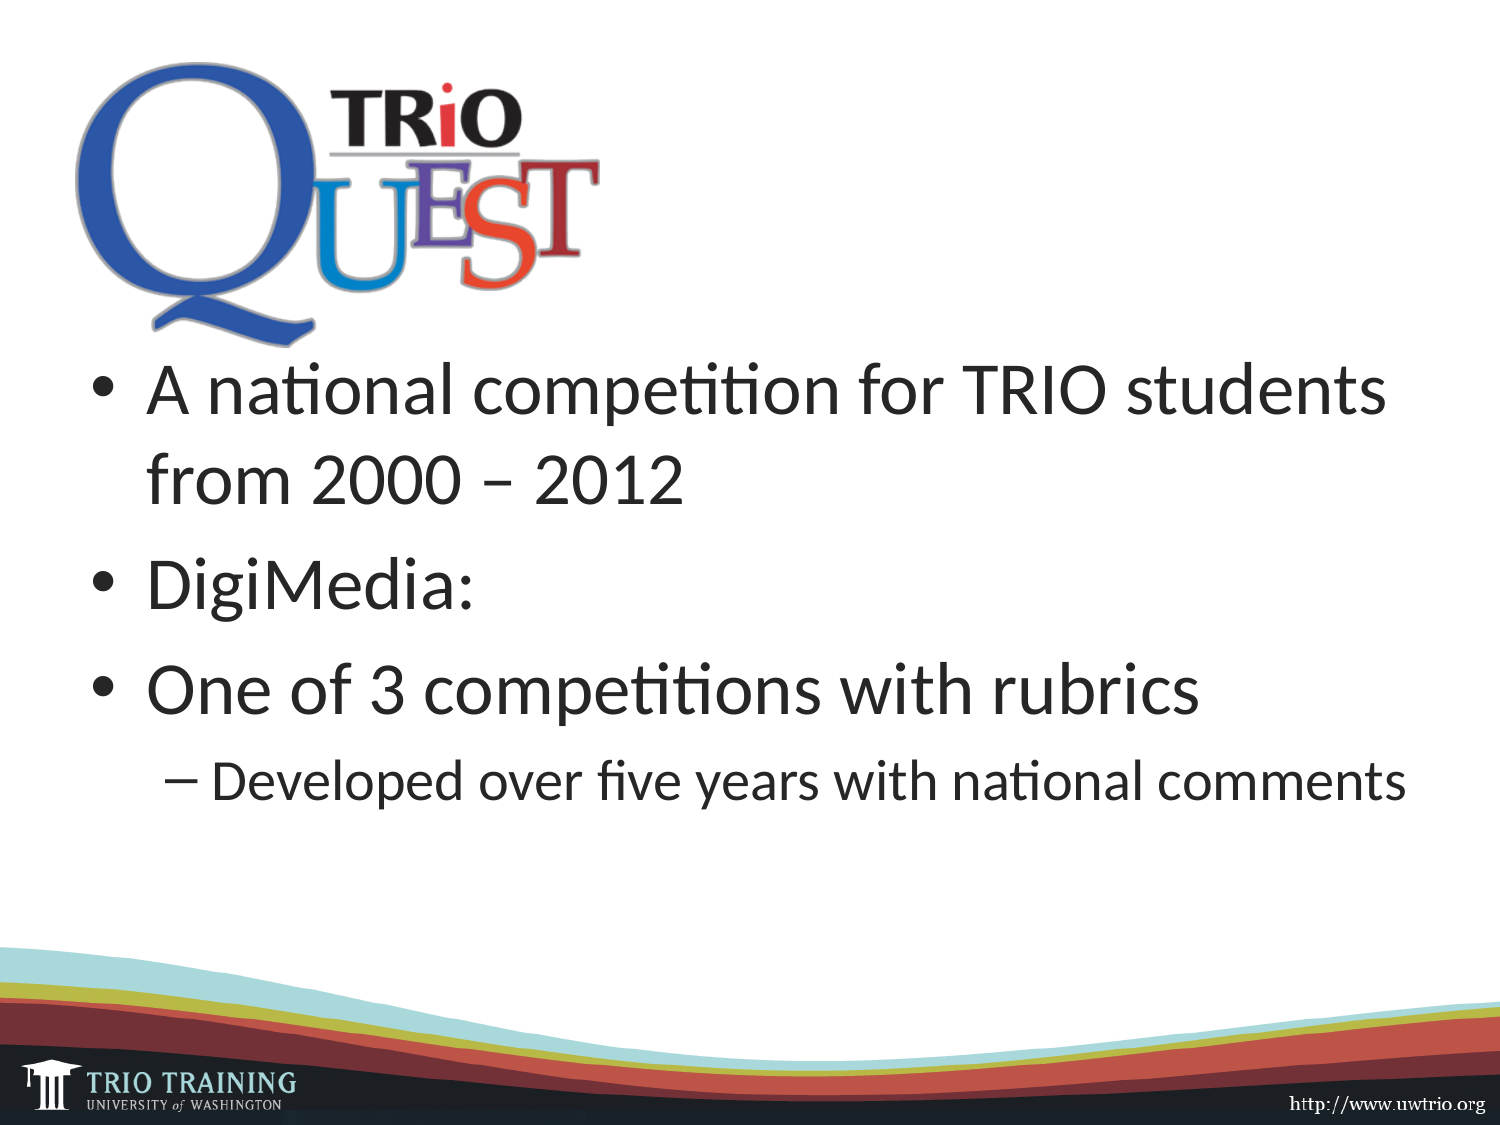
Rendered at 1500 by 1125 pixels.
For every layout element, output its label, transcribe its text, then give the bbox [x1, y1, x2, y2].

picture [0, 0, 1500, 1125]
list A national competition for TRIO students from 2000 – 2012 DigiMedia: One of 3 competitions with rubrics Developed over five years with national comments [74, 237, 1426, 951]
